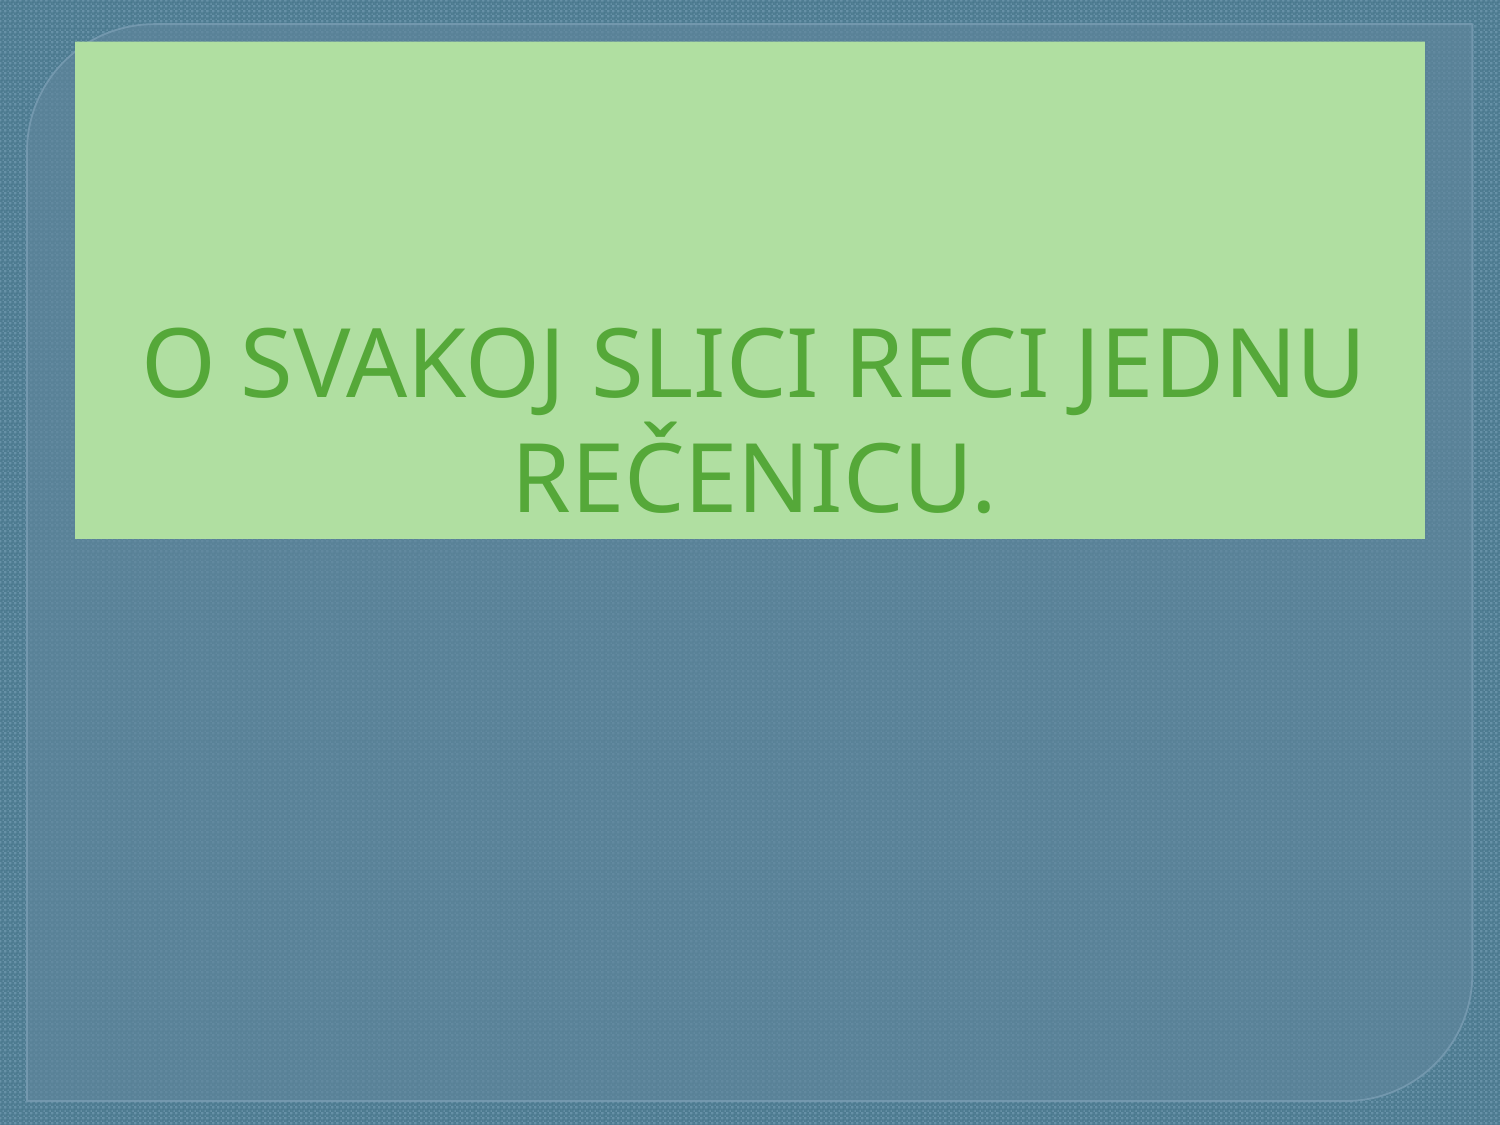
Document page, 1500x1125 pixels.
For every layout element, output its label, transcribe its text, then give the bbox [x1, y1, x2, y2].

title O SVAKOJ SLICI RECI JEDNU REČENICU. [75, 41, 1425, 539]
